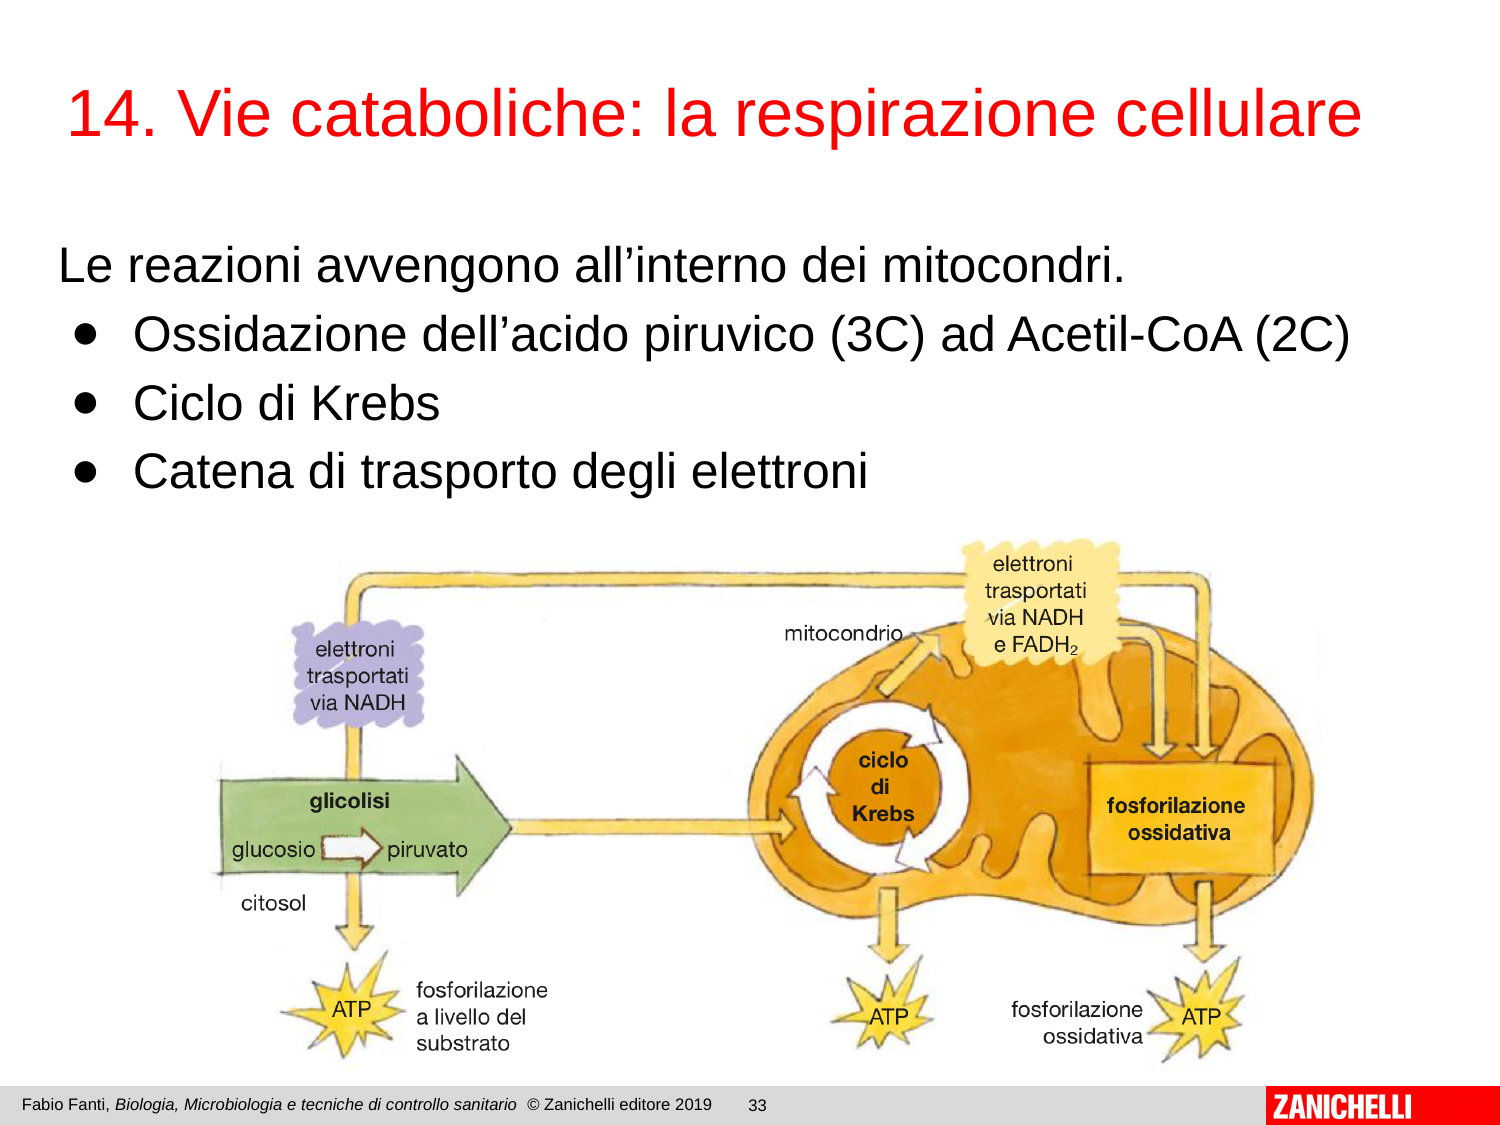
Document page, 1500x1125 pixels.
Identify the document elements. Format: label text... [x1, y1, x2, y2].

text_box Le reazioni avvengono all’interno dei mitocondri. Ossidazione dell’acido piruvico (3C) ad Acetil-CoA (2C) Ciclo di Krebs Catena di trasporto degli elettroni [42, 207, 1458, 518]
picture [152, 517, 1348, 1077]
picture [1266, 1086, 1500, 1125]
text_box 14. Vie cataboliche: la respirazione cellulare [53, 62, 1500, 208]
